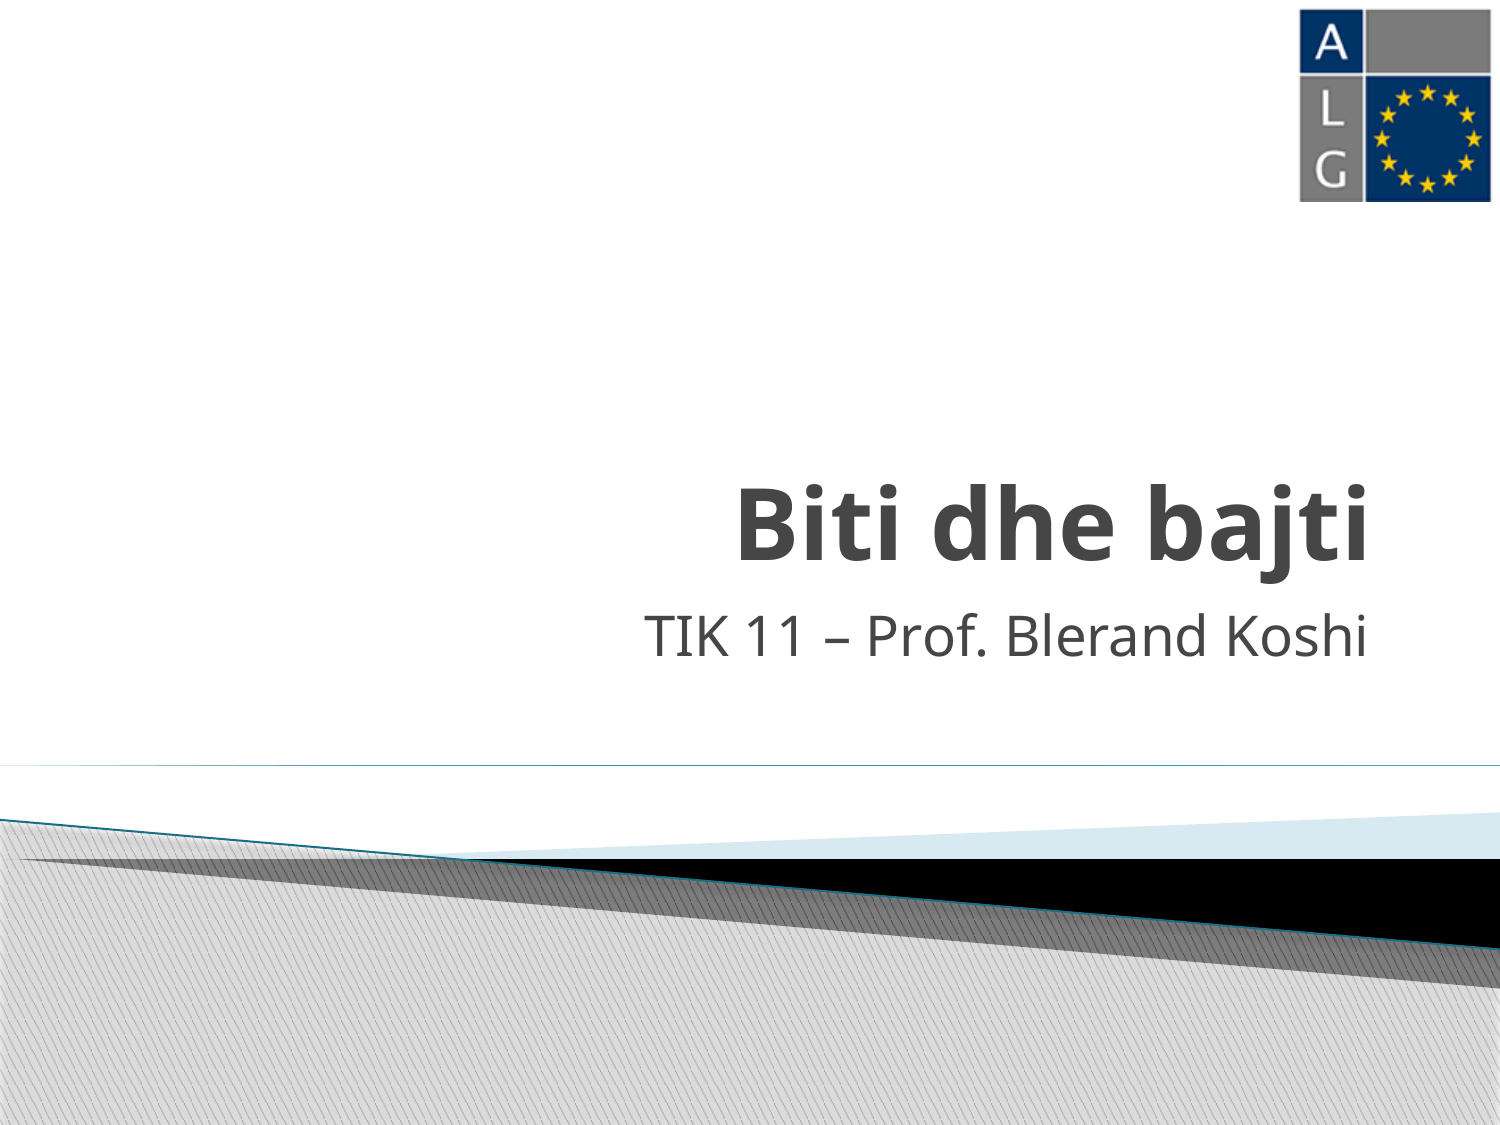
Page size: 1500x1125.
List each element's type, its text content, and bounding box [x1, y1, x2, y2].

picture [5, 859, 1500, 989]
title Biti dhe bajti [112, 287, 1388, 588]
subtitle TIK 11 – Prof. Blerand Koshi [112, 592, 1388, 790]
picture [1291, 0, 1500, 202]
